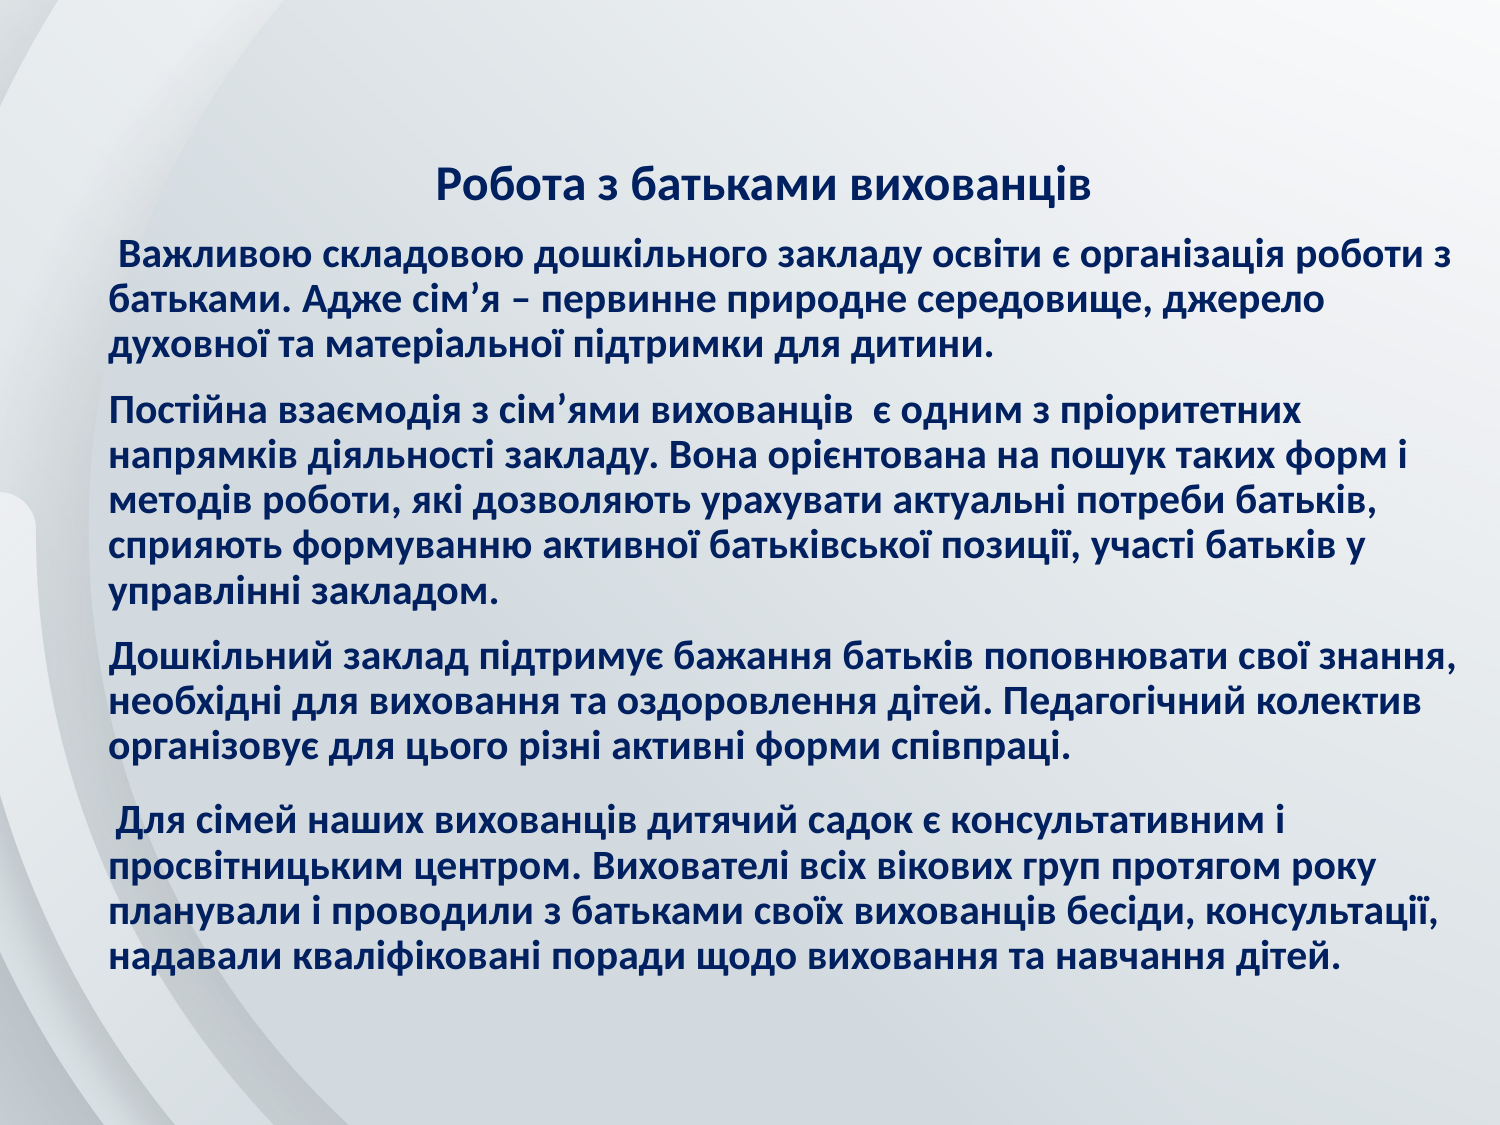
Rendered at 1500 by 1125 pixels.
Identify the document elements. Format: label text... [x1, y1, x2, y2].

list Робота з батьками вихованців Важливою складовою дошкільного закладу освіти є організація роботи з батьками. Адже сім’я – первинне природне середовище, джерело духовної та матеріальної підтримки для дитини. Постійна взаємодія з сім’ями вихованців є одним з пріоритетних напрямків діяльності закладу. Вона орієнтована на пошук таких форм і методів роботи, які дозволяють урахувати актуальні потреби батьків, сприяють формуванню активної батьківської позиції, участі батьків у управлінні закладом. Дошкільний заклад підтримує бажання батьків поповнювати свої знання, необхідні для виховання та оздоровлення дітей. Педагогічний колектив організовує для цього різні активні форми співпраці. Для сімей наших вихованців дитячий садок є консультативним і просвітницьким центром. Вихователі всіх вікових груп протягом року планували і проводили з батьками своїх вихованців бесіди, консультації, надавали кваліфіковані поради щодо виховання та навчання дітей. [55, 83, 1473, 1014]
picture [0, 0, 1500, 1125]
